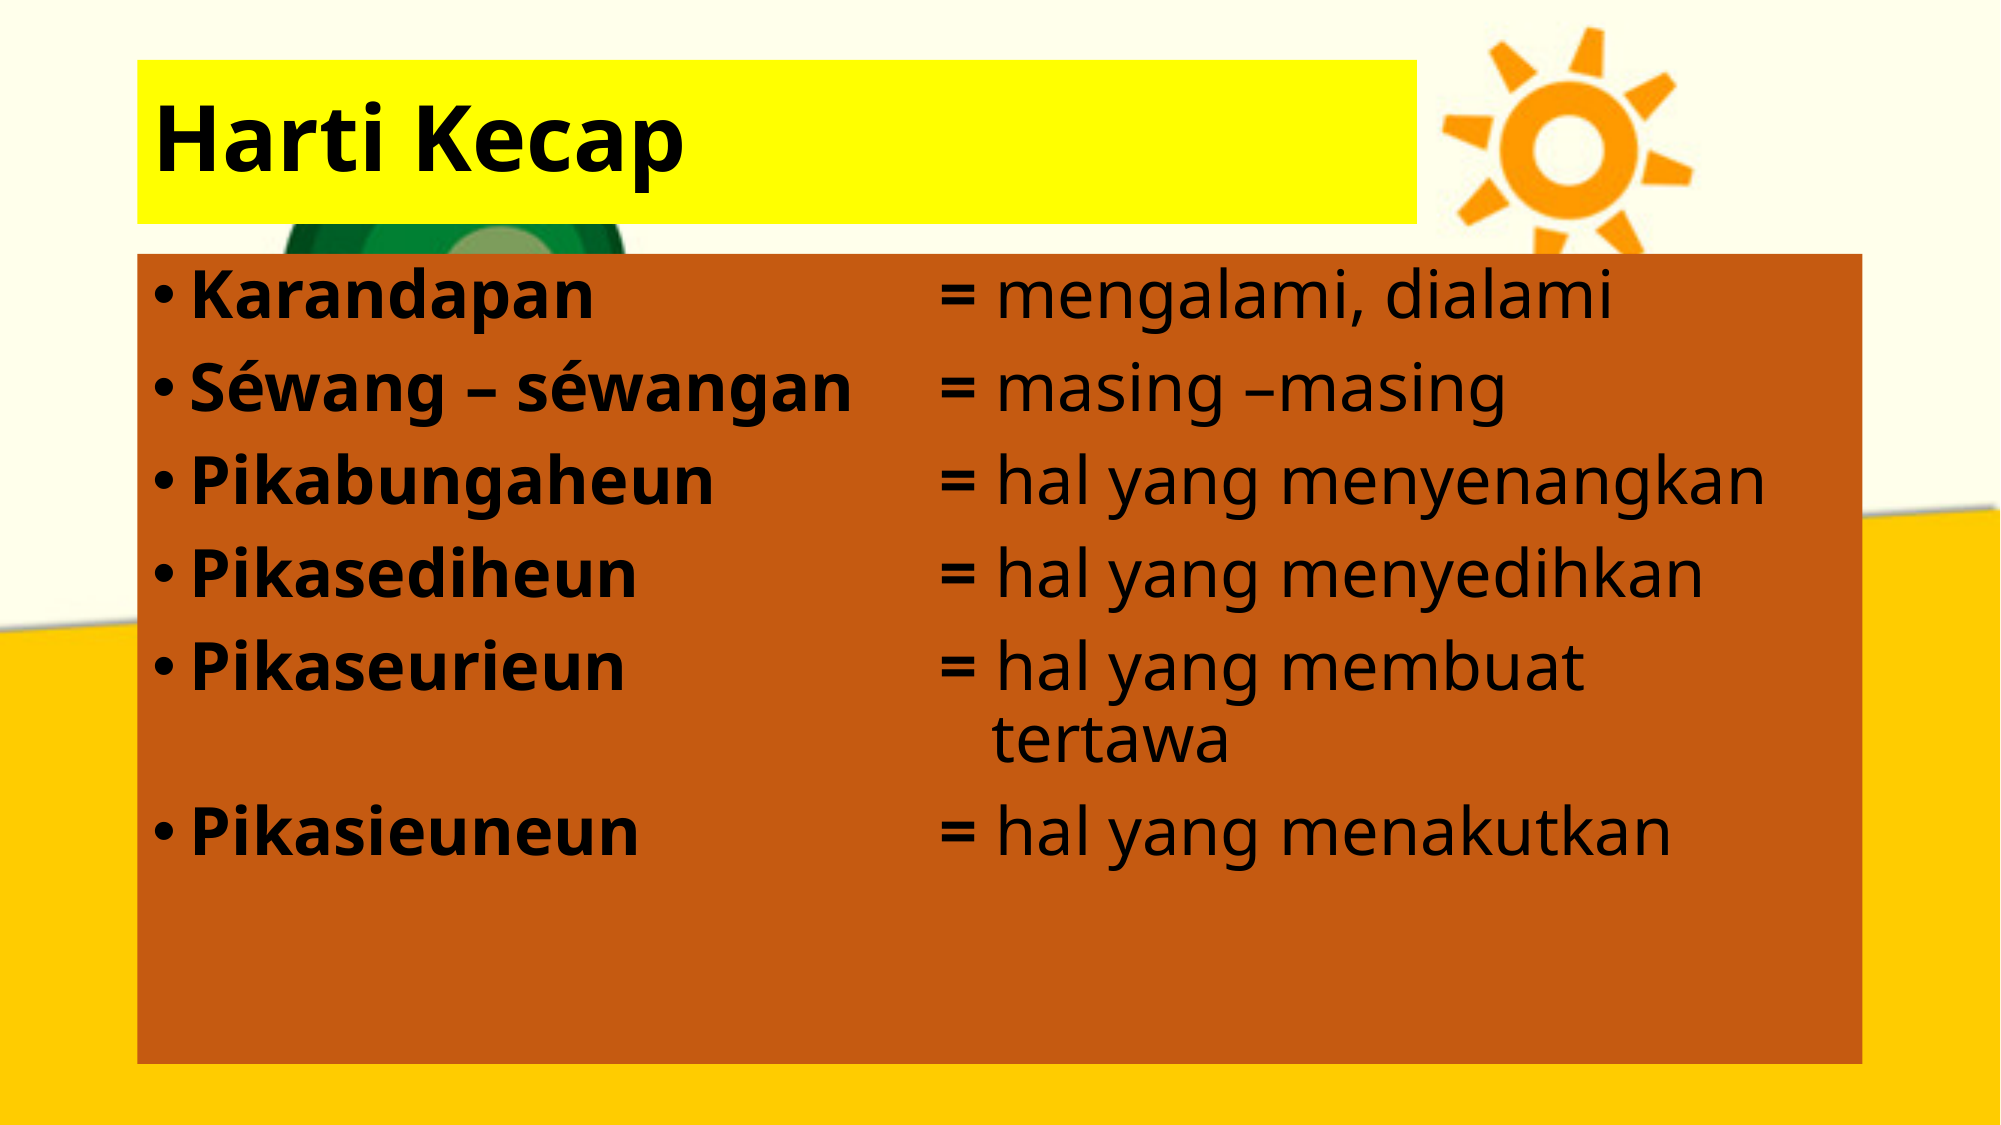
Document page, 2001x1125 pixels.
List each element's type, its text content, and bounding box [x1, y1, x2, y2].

picture [0, 0, 2001, 1125]
title Harti Kecap [137, 59, 1417, 224]
list Karandapan = mengalami, dialami Séwang – séwangan = masing –masing Pikabungaheun = hal yang menyenangkan Pikasediheun = hal yang menyedihkan Pikaseurieun = hal yang membuat tertawa Pikasieuneun = hal yang menakutkan [137, 253, 1863, 1064]
